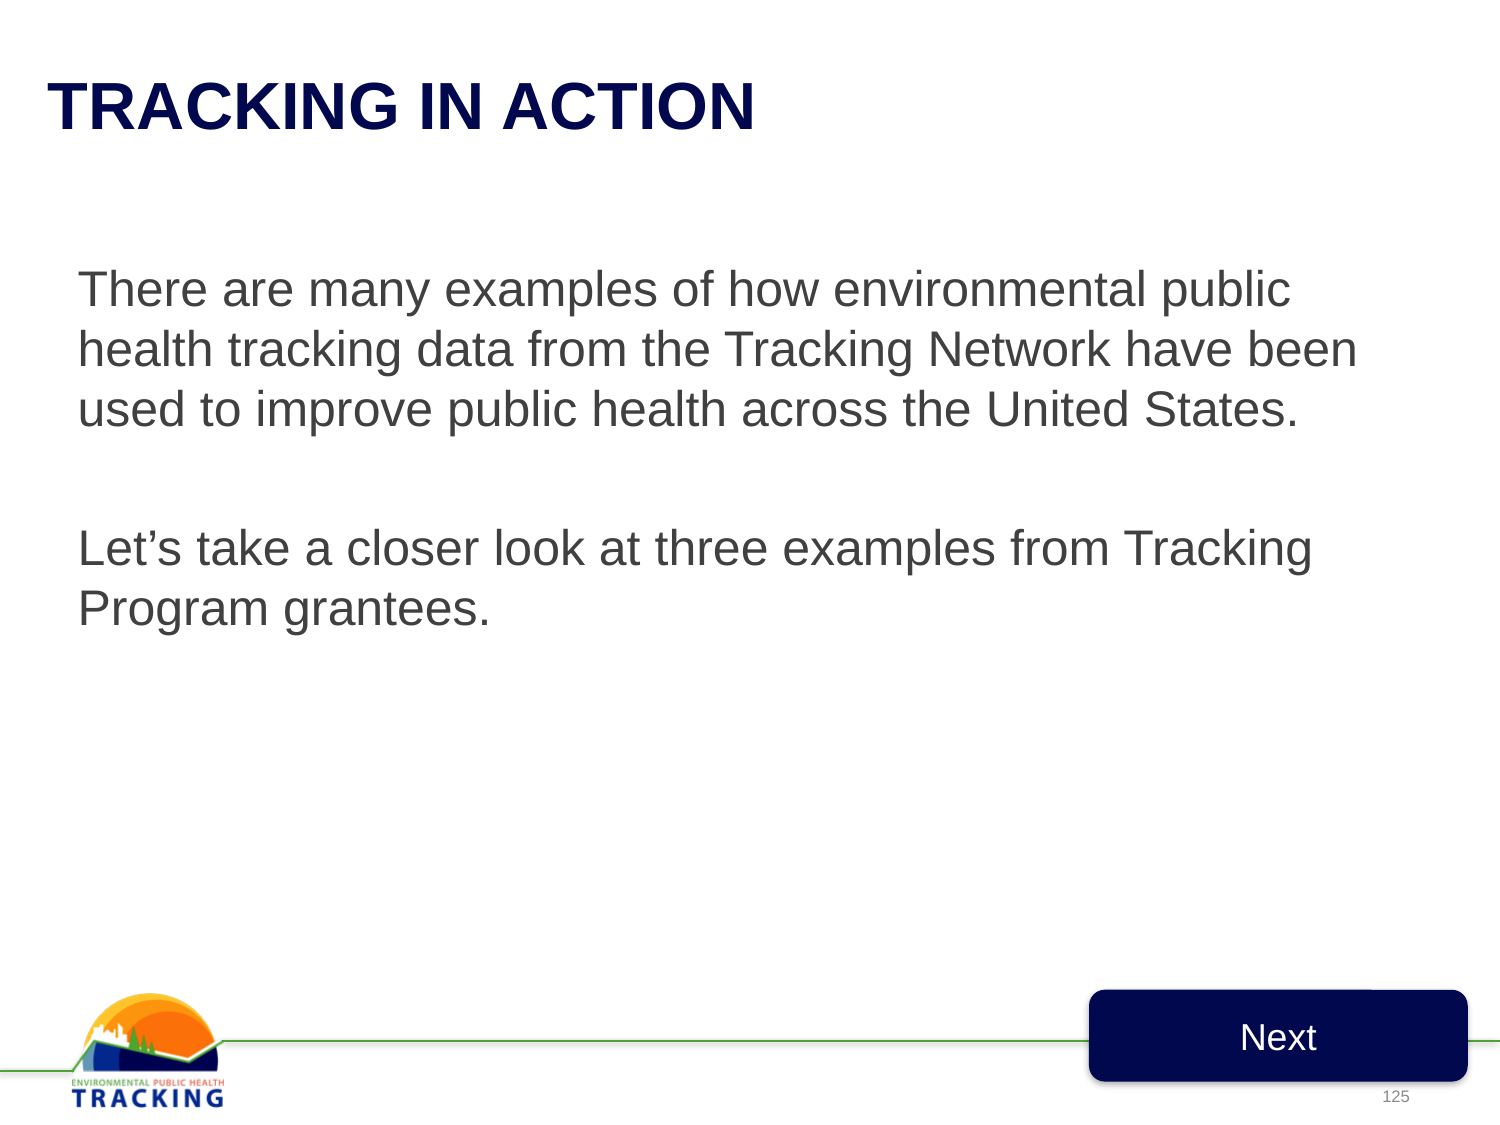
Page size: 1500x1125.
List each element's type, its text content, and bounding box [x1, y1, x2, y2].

text_box Next [1088, 989, 1468, 1082]
list There are many examples of how environmental public health tracking data from the Tracking Network have been used to improve public health across the United States. Let’s take a closer look at three examples from Tracking Program grantees. [62, 248, 1413, 991]
picture [57, 977, 241, 1122]
title TRACKING IN ACTION [32, 33, 1383, 174]
slide_number 125 [1074, 1066, 1425, 1125]
